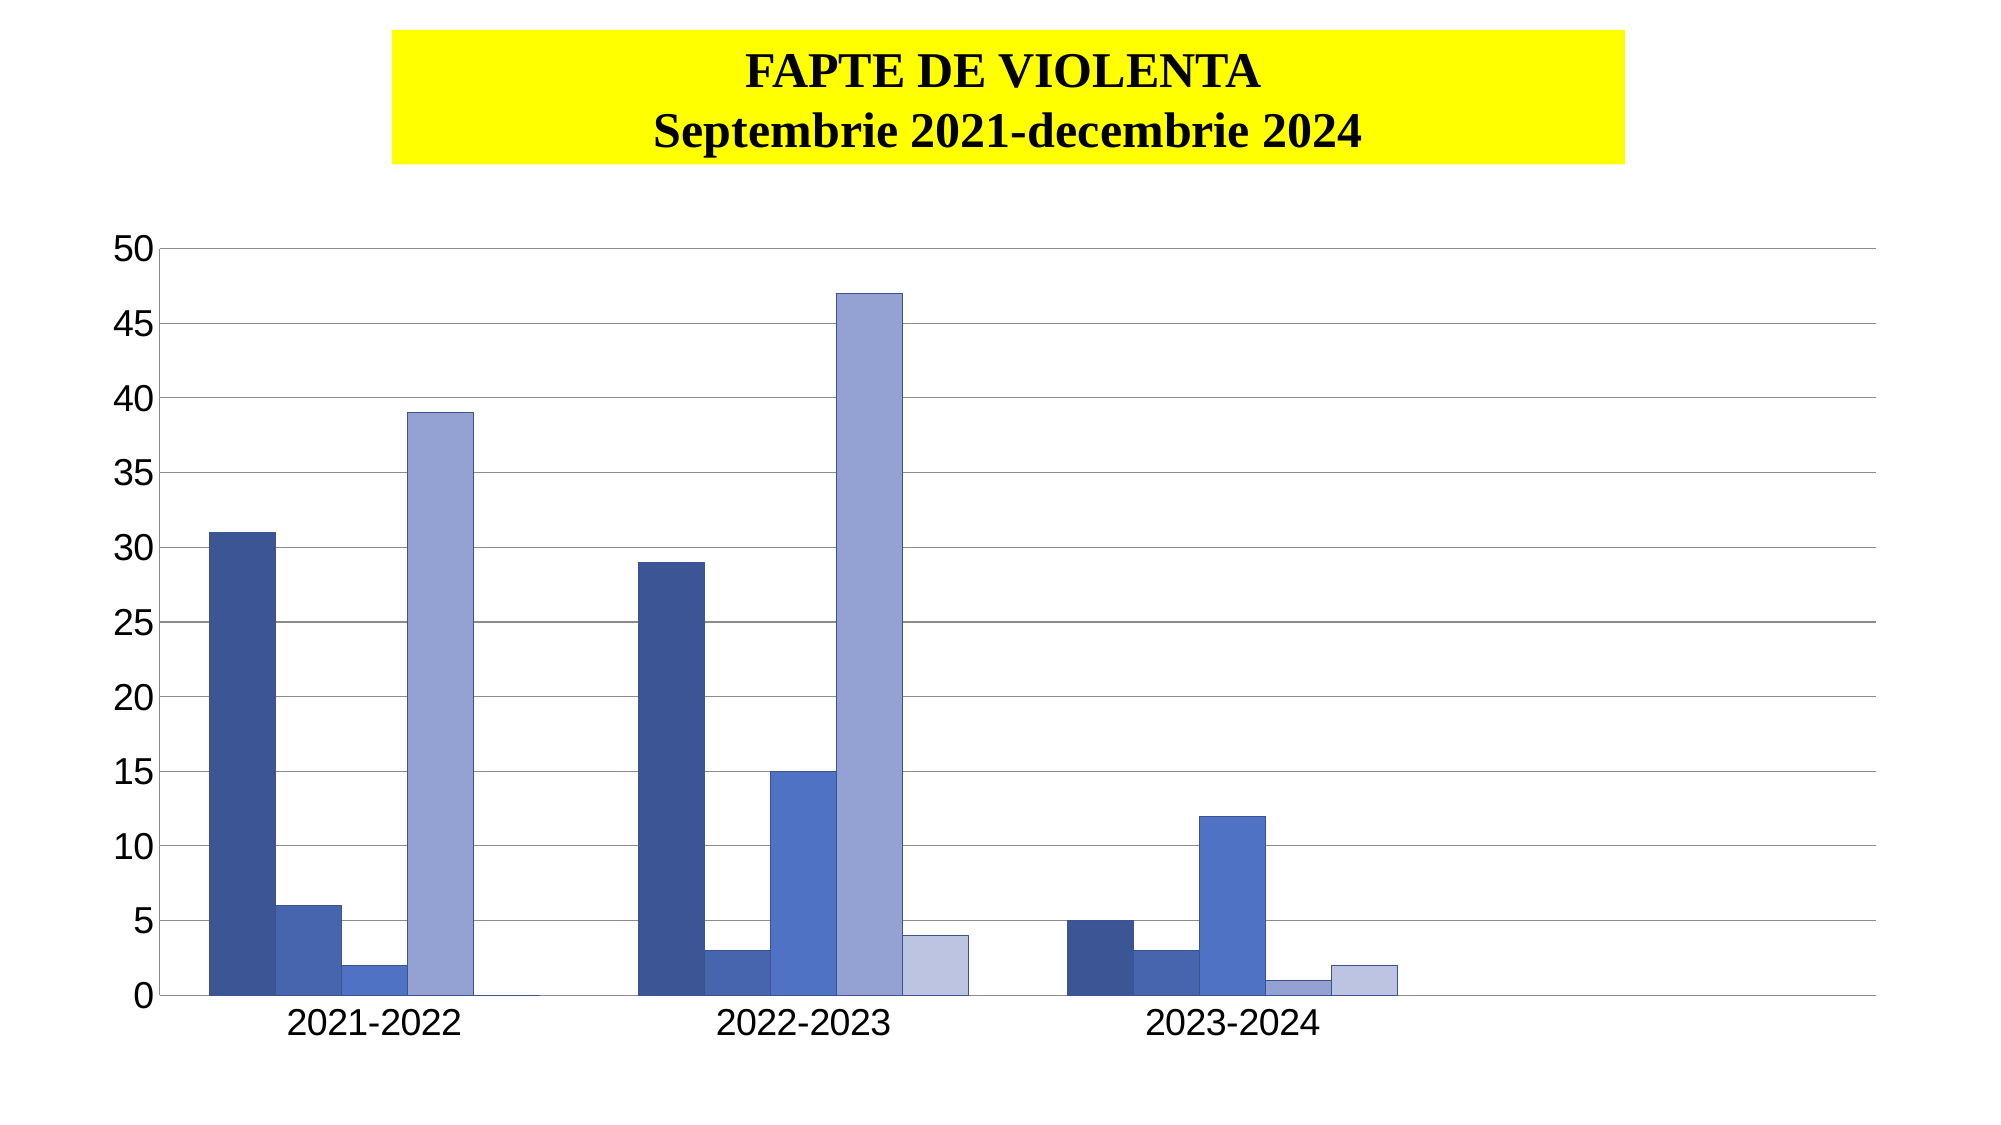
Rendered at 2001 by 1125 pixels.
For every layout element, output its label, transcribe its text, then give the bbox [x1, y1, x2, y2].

text_box FAPTE DE VIOLENTA Septembrie 2021-decembrie 2024 [391, 29, 1625, 165]
chart [76, 210, 1914, 1061]
